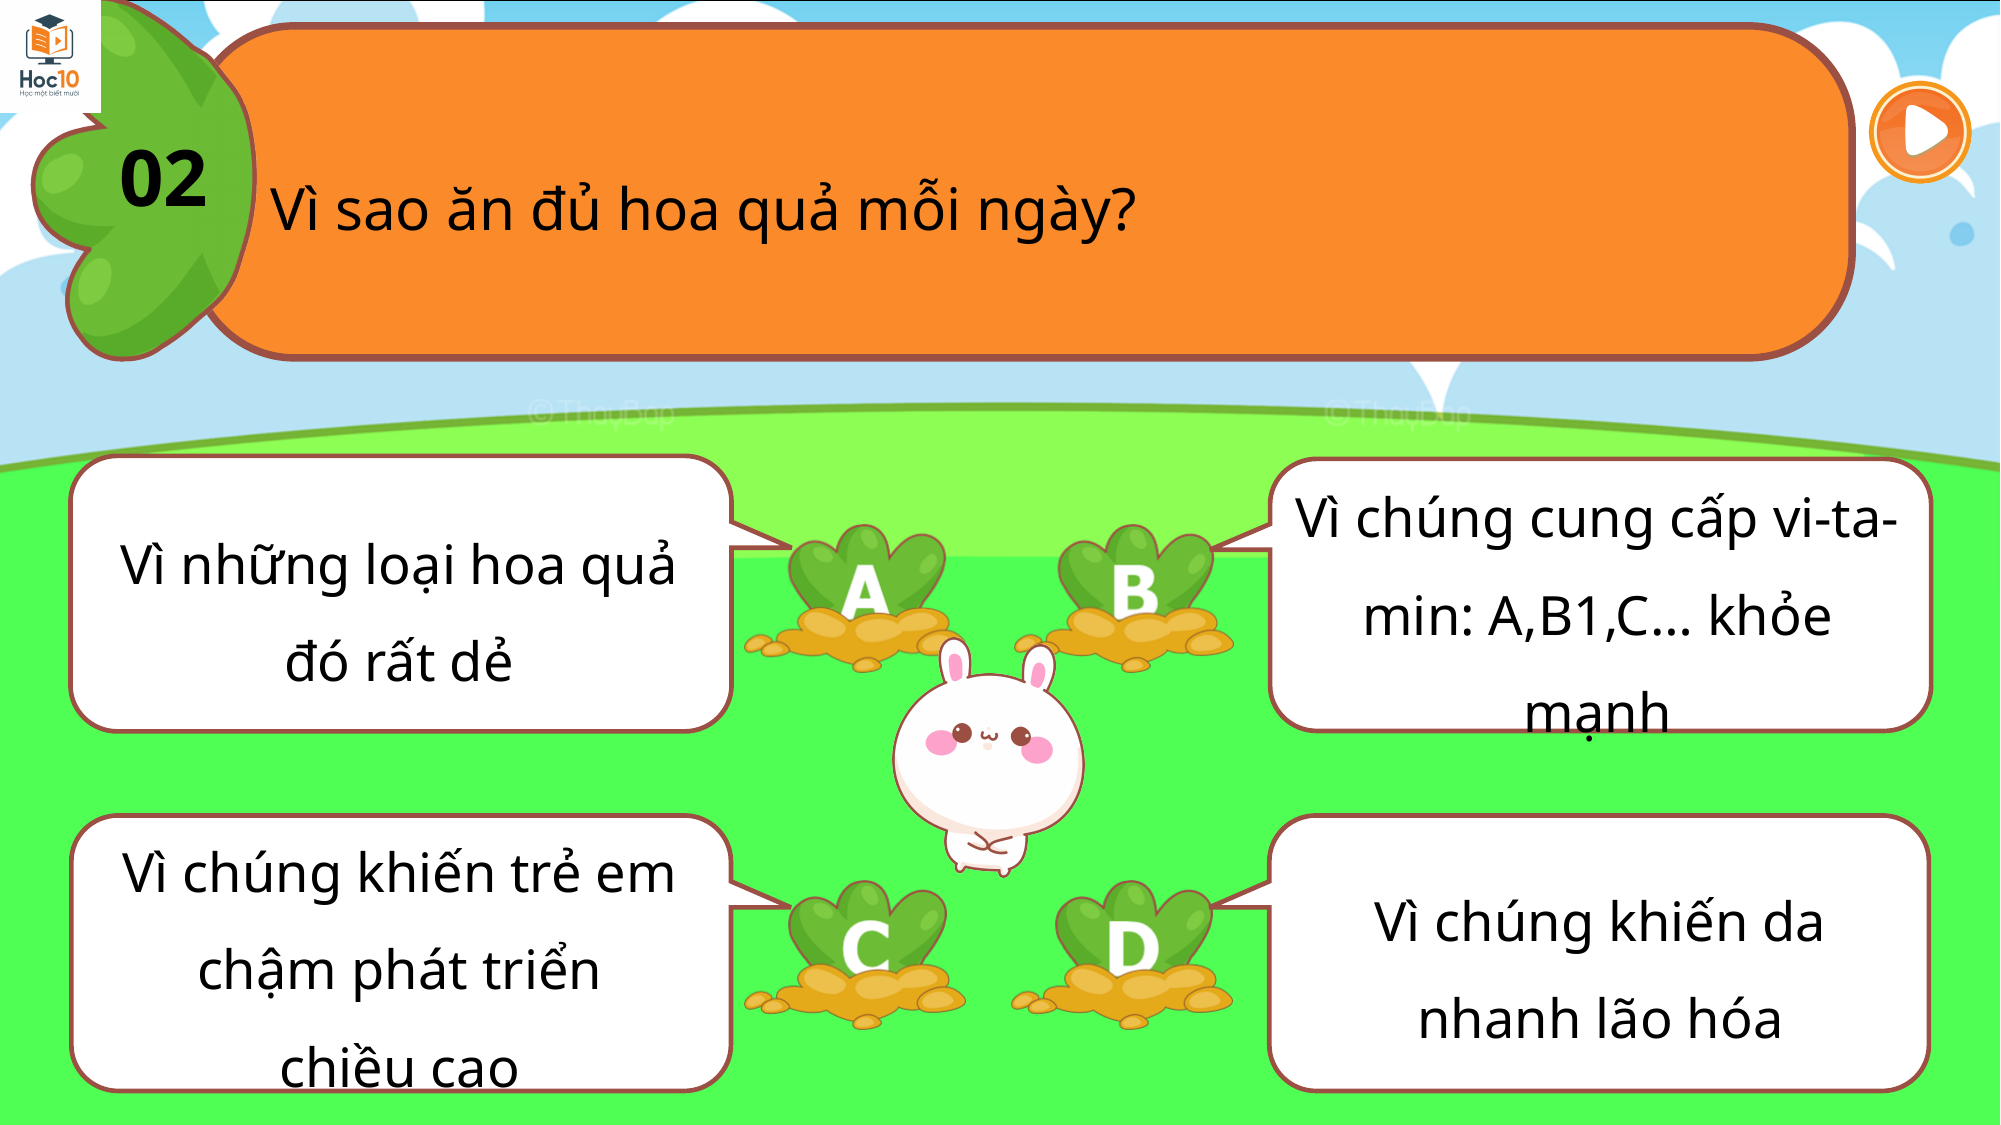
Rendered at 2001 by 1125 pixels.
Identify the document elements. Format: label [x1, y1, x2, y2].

text_box [68, 815, 791, 1091]
text_box [1209, 815, 1932, 1091]
text_box [30, 0, 1857, 362]
text_box [1209, 458, 1932, 733]
picture [0, 0, 2000, 1125]
text_box [68, 455, 792, 732]
